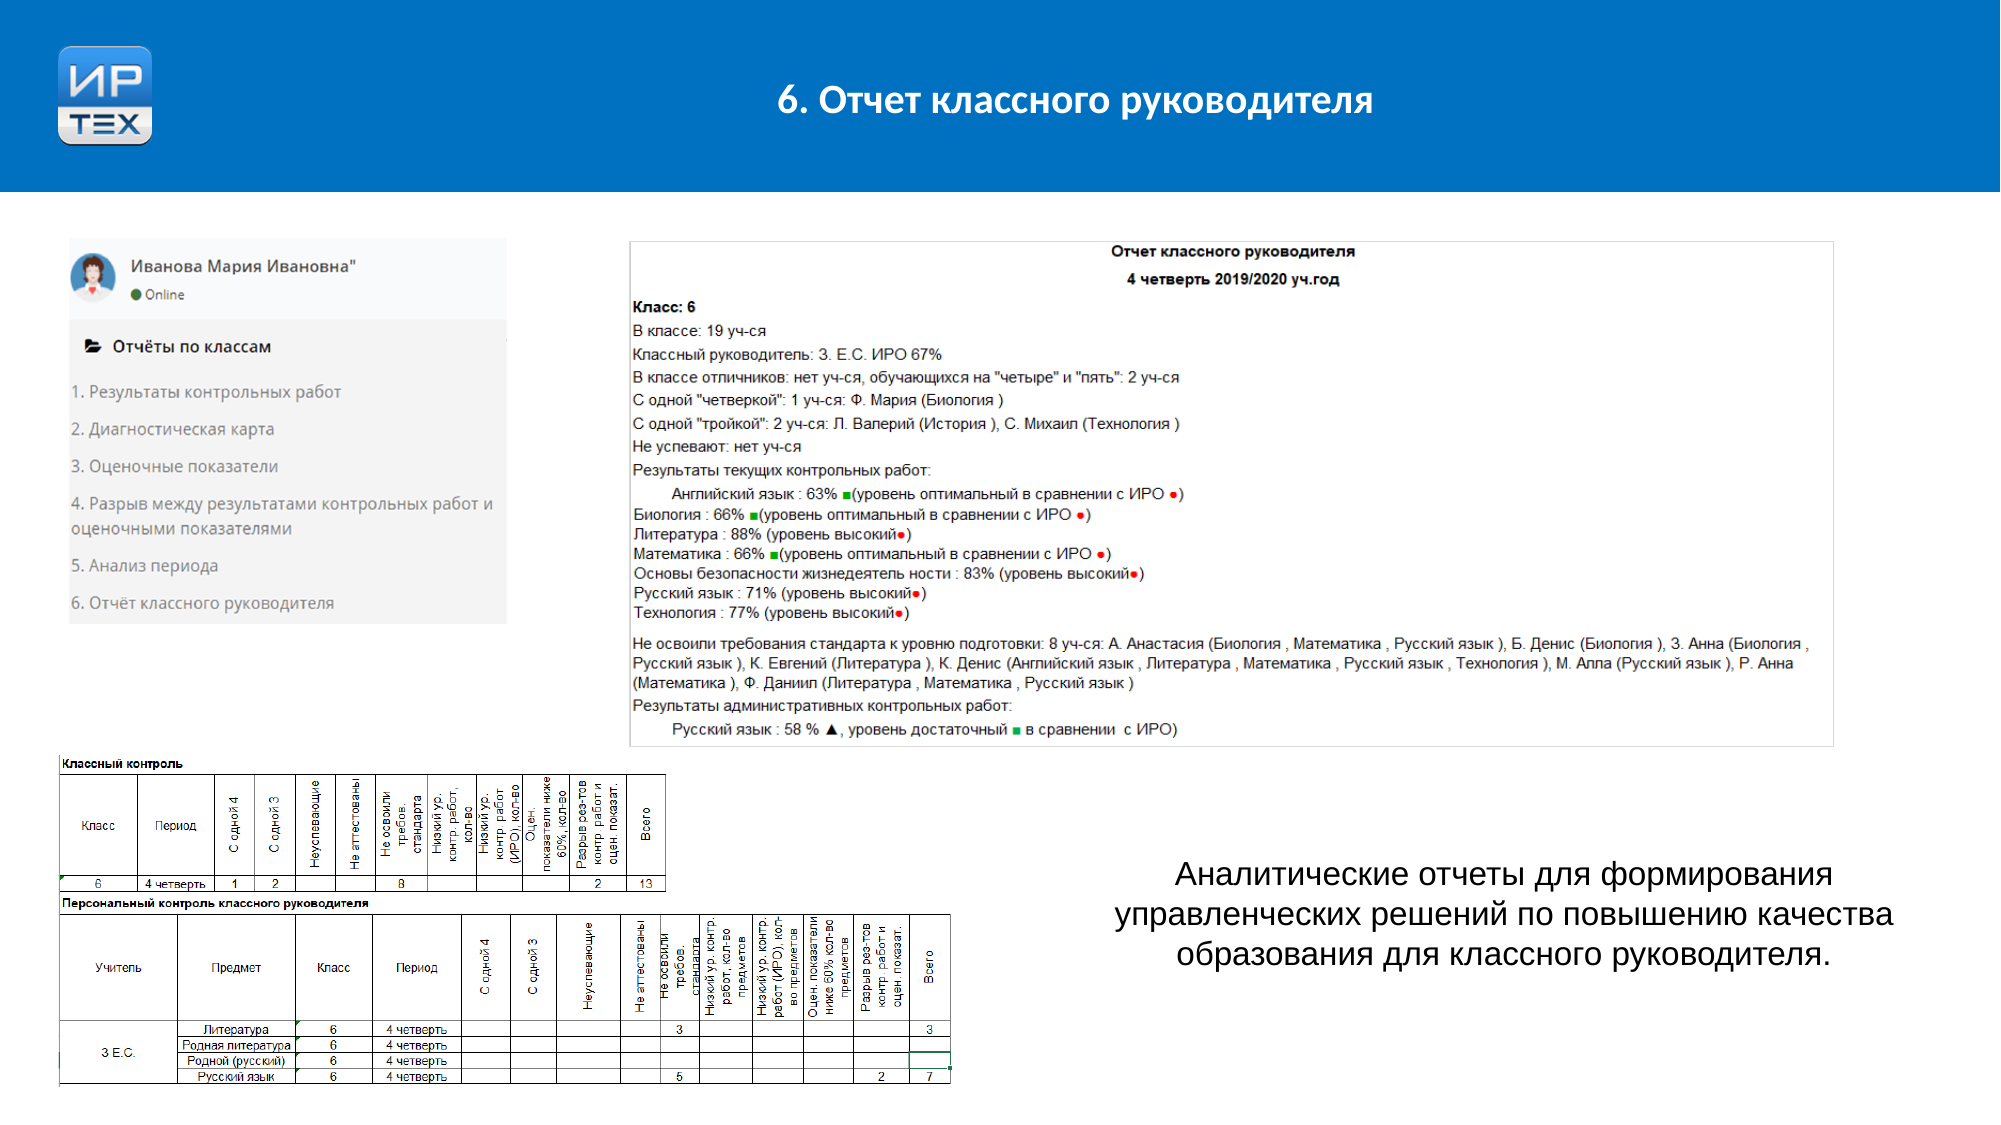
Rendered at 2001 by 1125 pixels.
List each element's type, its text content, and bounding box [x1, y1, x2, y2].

picture [58, 755, 955, 1087]
picture [69, 238, 507, 624]
picture [0, 0, 2000, 192]
text_box Аналитические отчеты для формирования управленческих решений по повышению качества образования для классного руководителя. [1089, 844, 1920, 980]
picture [629, 240, 1834, 747]
